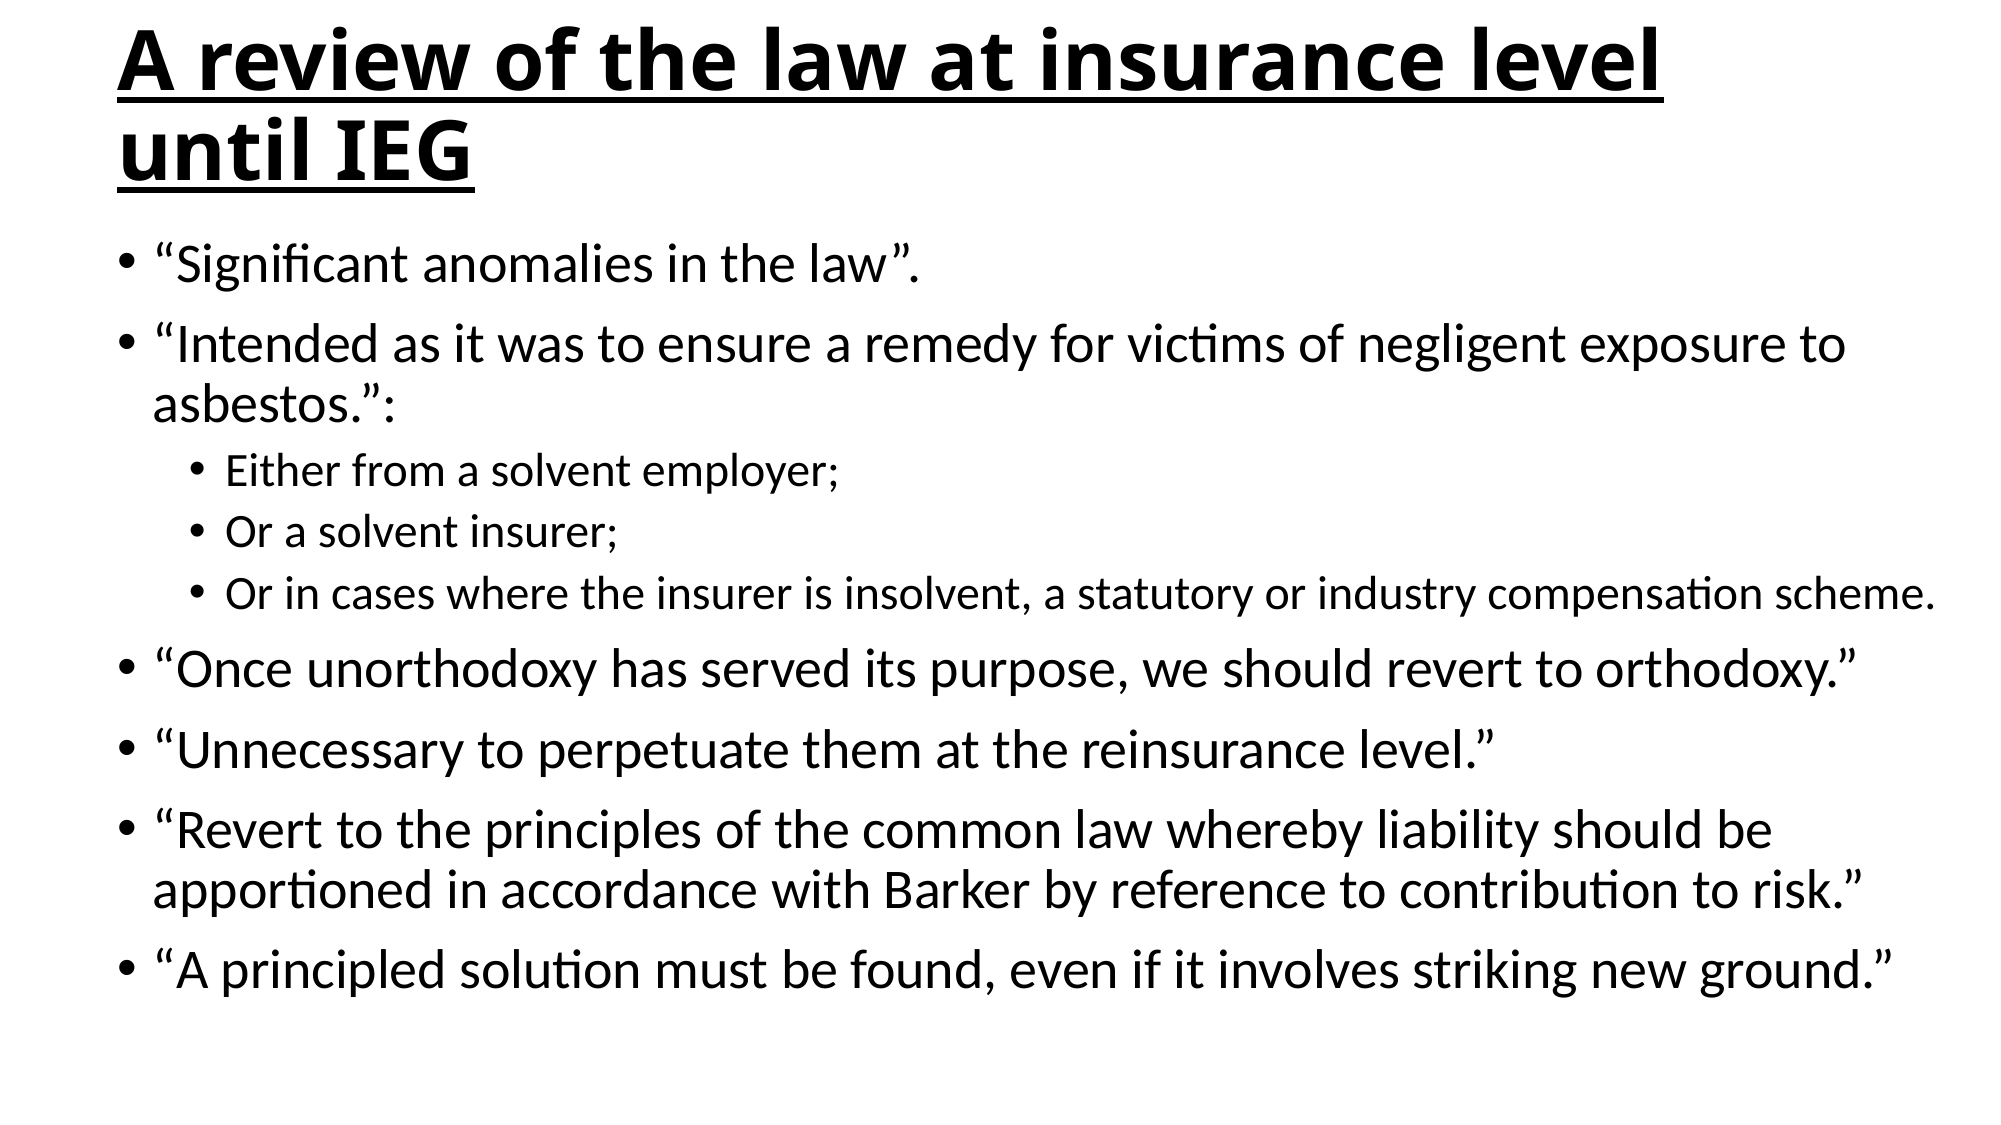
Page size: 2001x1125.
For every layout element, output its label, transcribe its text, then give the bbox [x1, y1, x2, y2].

list “Significant anomalies in the law”. “Intended as it was to ensure a remedy for victims of negligent exposure to asbestos.”: Either from a solvent employer; Or a solvent insurer; Or in cases where the insurer is insolvent, a statutory or industry compensation scheme. “Once unorthodoxy has served its purpose, we should revert to orthodoxy.” “Unnecessary to perpetuate them at the reinsurance level.” “Revert to the principles of the common law whereby liability should be apportioned in accordance with Barker by reference to contribution to risk.” “A principled solution must be found, even if it involves striking new ground.” [101, 226, 1965, 1098]
title A review of the law at insurance level until IEG [101, 0, 1827, 218]
